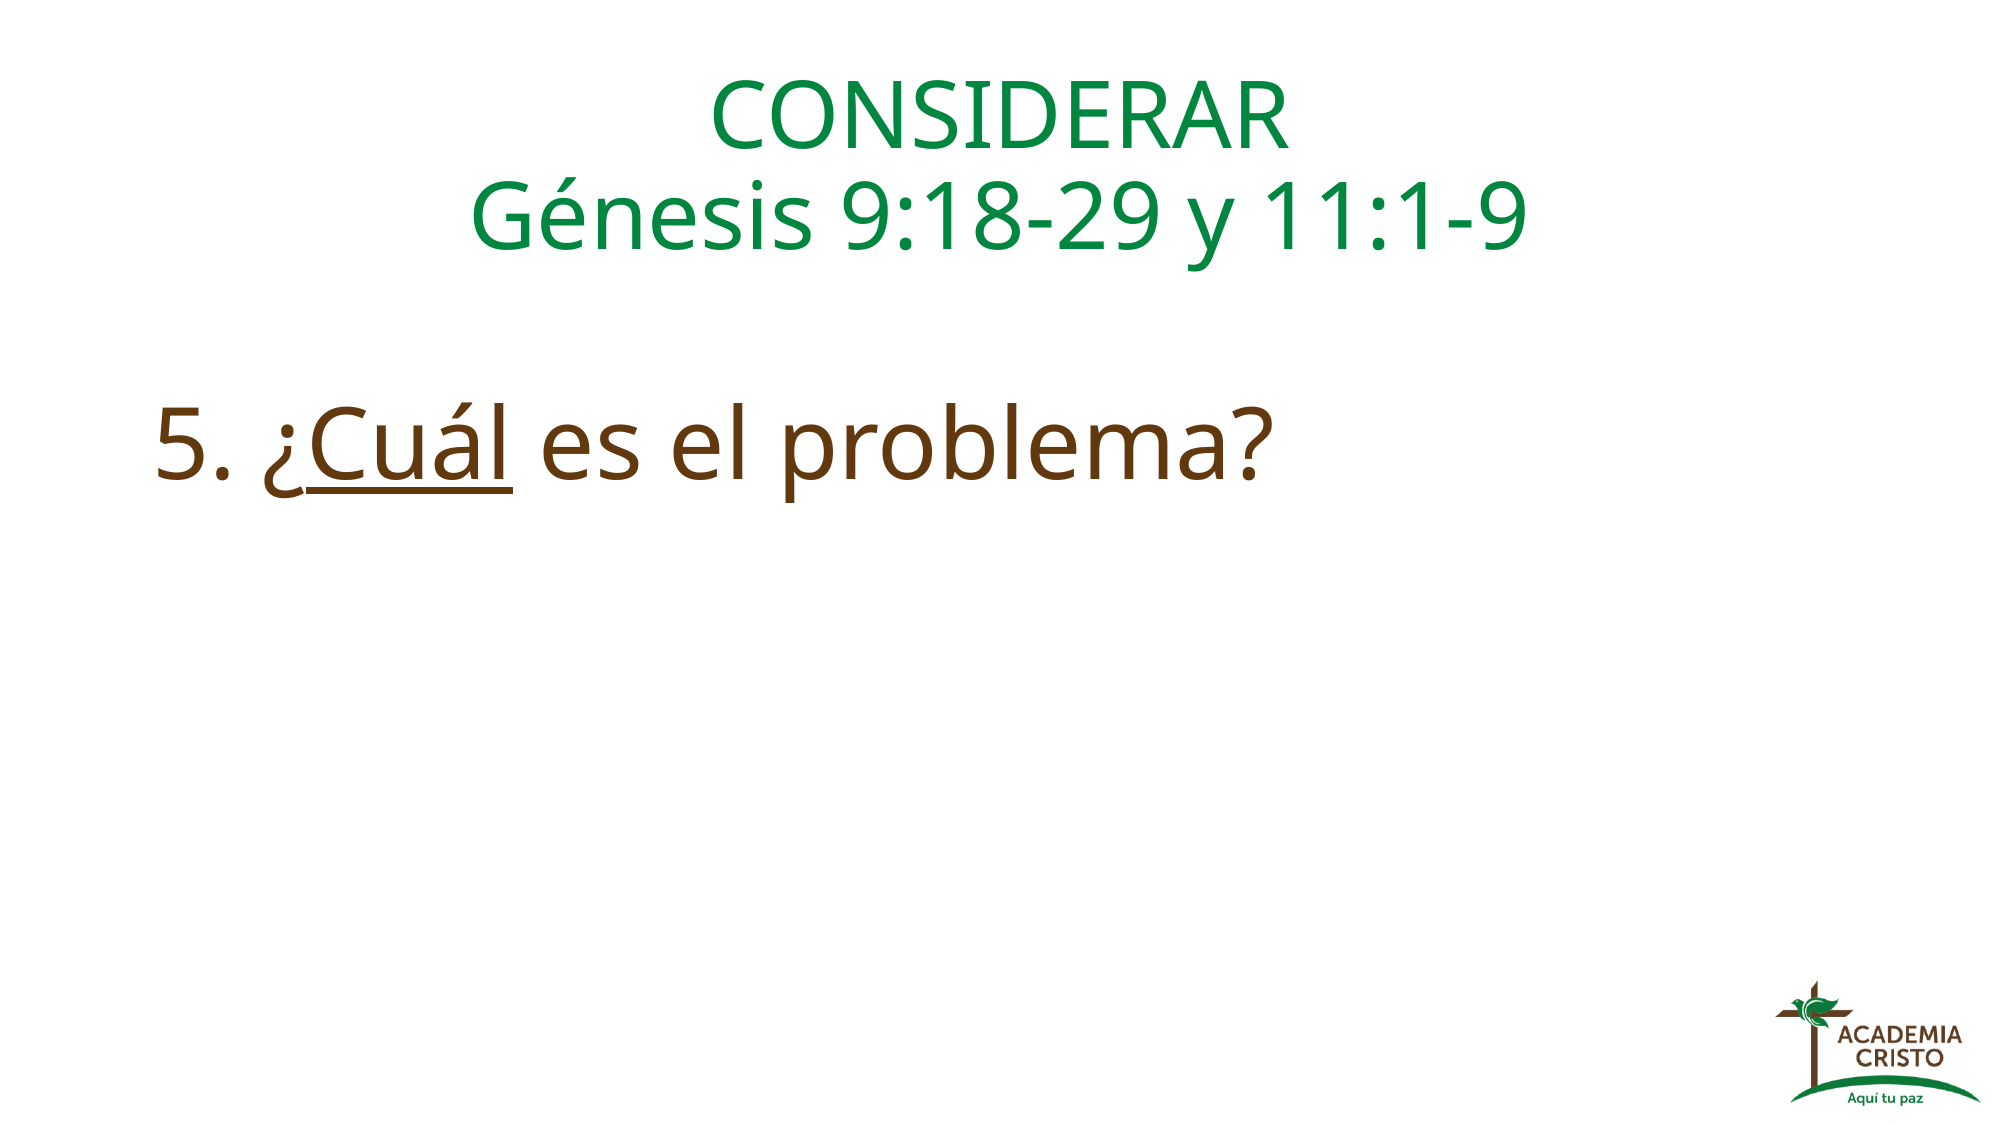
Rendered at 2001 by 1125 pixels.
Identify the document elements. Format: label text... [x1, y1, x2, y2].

list 5. ¿Cuál es el problema? [137, 385, 1793, 1014]
title CONSIDERAR Génesis 9:18-29 y 11:1-9 [137, 59, 1863, 278]
picture [1759, 972, 2000, 1125]
